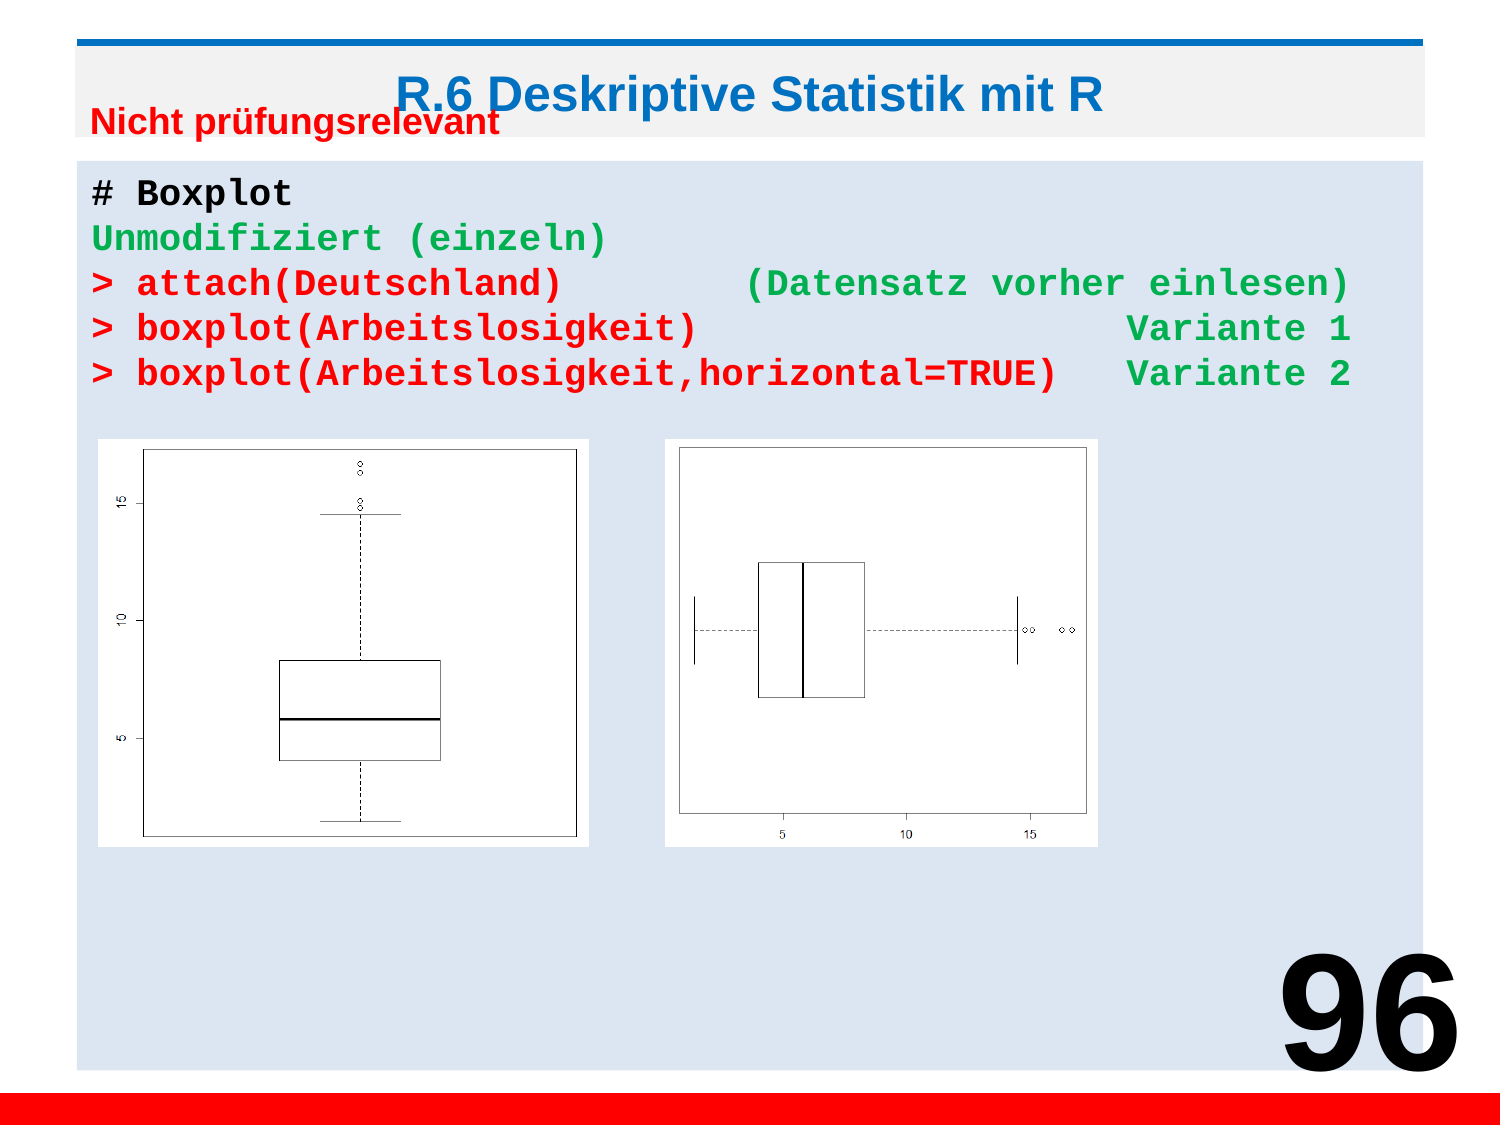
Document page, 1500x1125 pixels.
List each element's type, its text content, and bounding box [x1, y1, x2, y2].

text_box [0, 1093, 1500, 1125]
picture [665, 438, 1098, 847]
slide_number 96 [1127, 904, 1478, 1093]
text_box # Boxplot Unmodifiziert (einzeln) > attach(Deutschland) (Datensatz vorher einlesen) > boxplot(Arbeitslosigkeit) Variante 1 > boxplot(Arbeitslosigkeit,horizontal=TRUE) Variante 2 [76, 160, 1424, 581]
text_box Nicht prüfungsrelevant [75, 89, 690, 150]
picture [98, 438, 589, 847]
text_box [75, 159, 1425, 1072]
title R.6 Deskriptive Statistik mit R [74, 44, 1426, 138]
